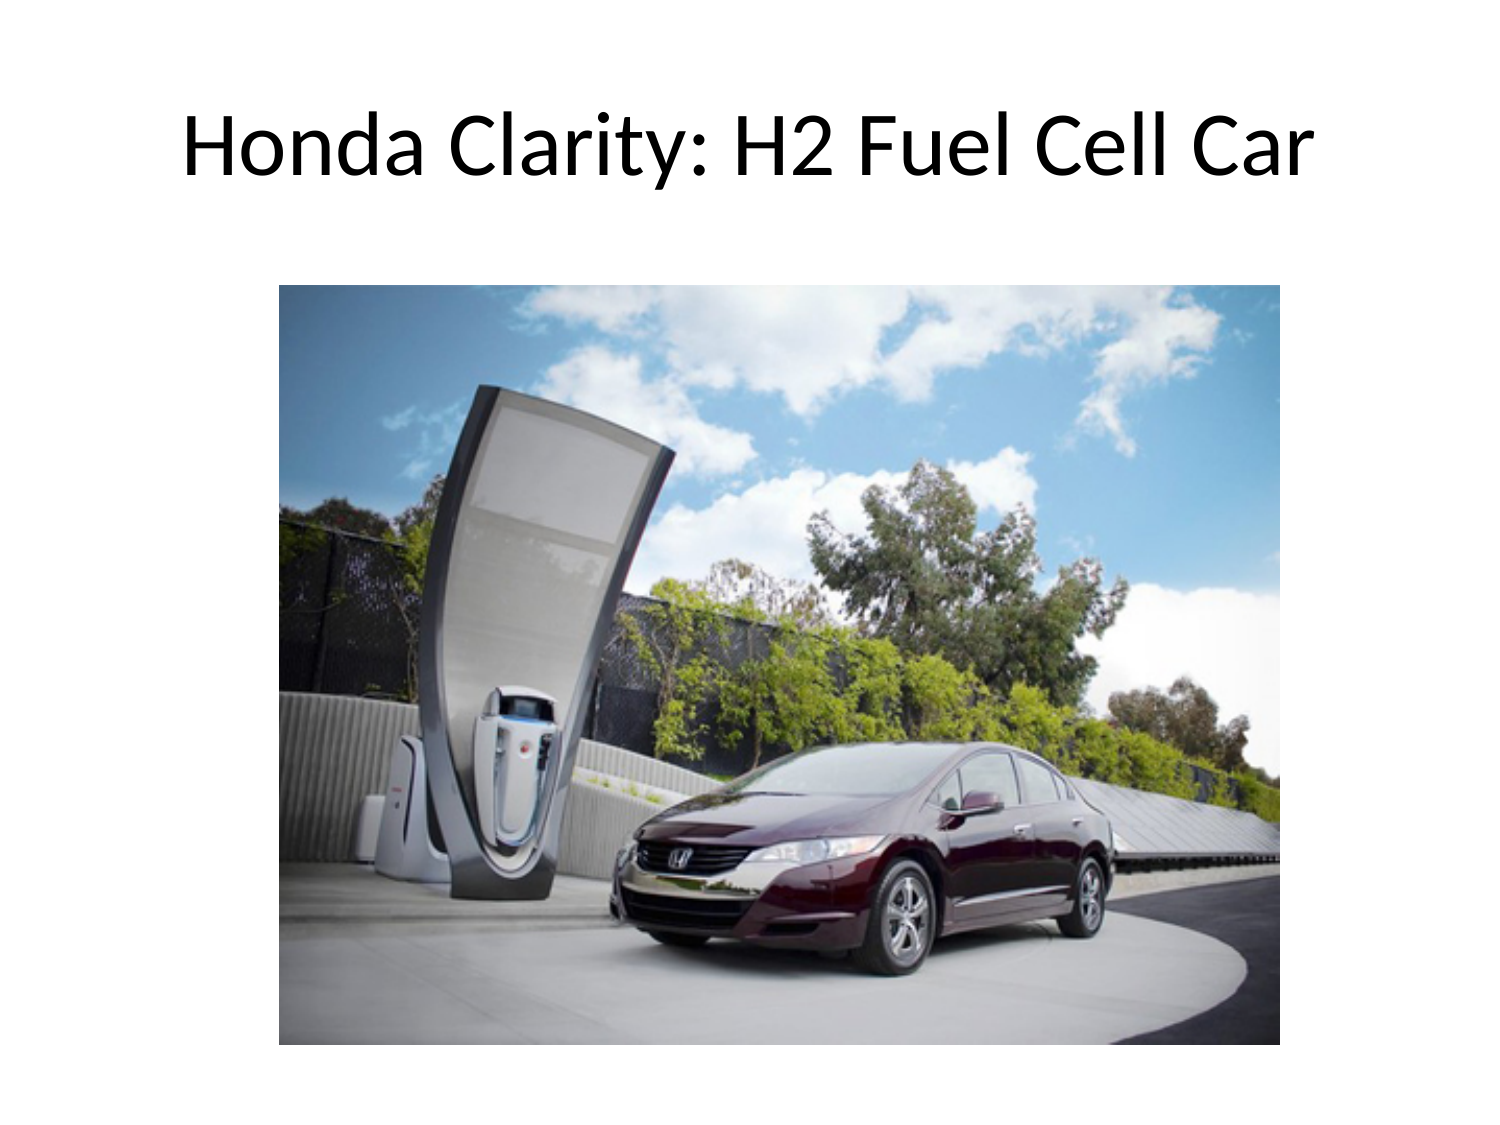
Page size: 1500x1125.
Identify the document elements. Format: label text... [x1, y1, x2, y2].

picture [279, 285, 1280, 1045]
title Honda Clarity: H2 Fuel Cell Car [75, 45, 1425, 233]
